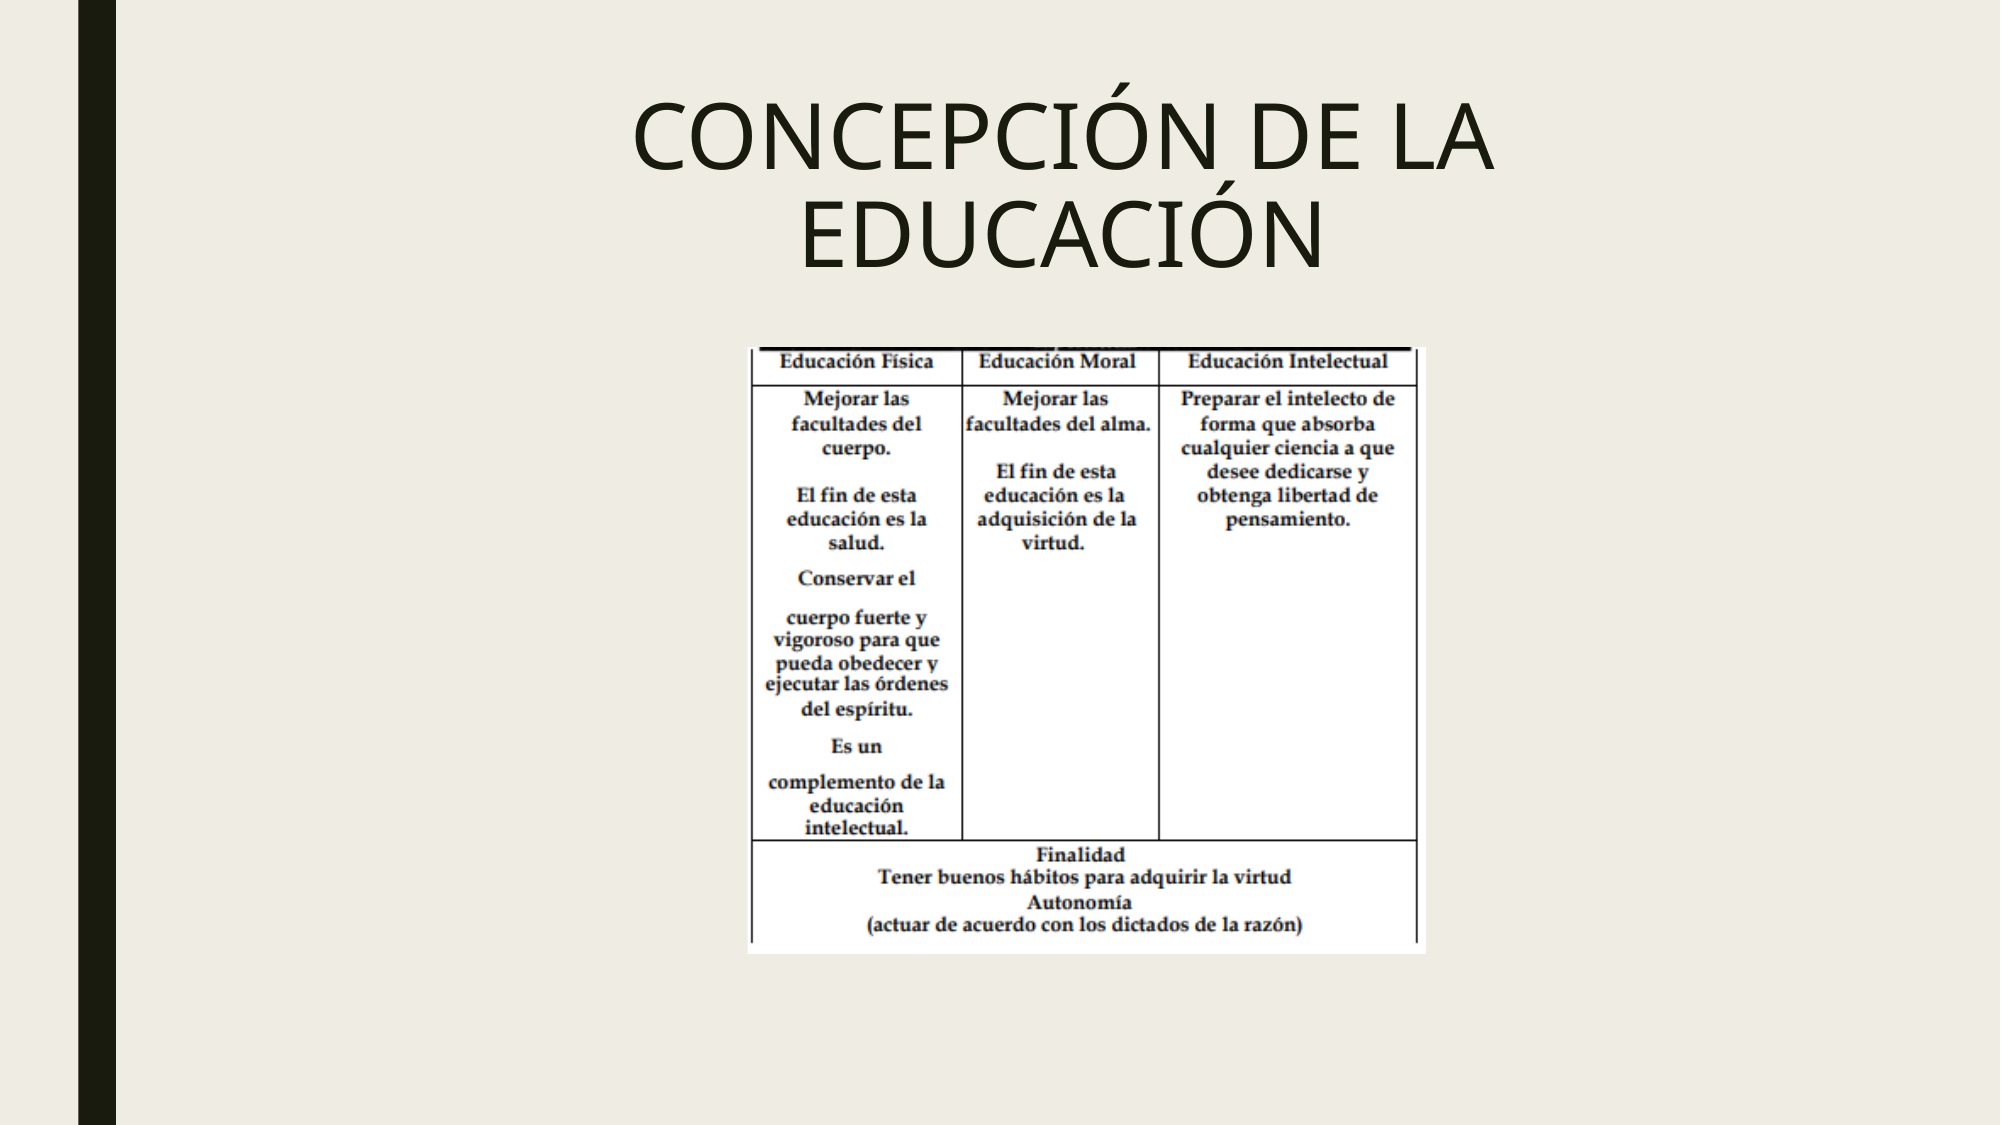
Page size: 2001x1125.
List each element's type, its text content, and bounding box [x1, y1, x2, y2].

picture [747, 347, 1427, 954]
title CONCEPCIÓN DE LA EDUCACIÓN [430, 76, 1697, 171]
